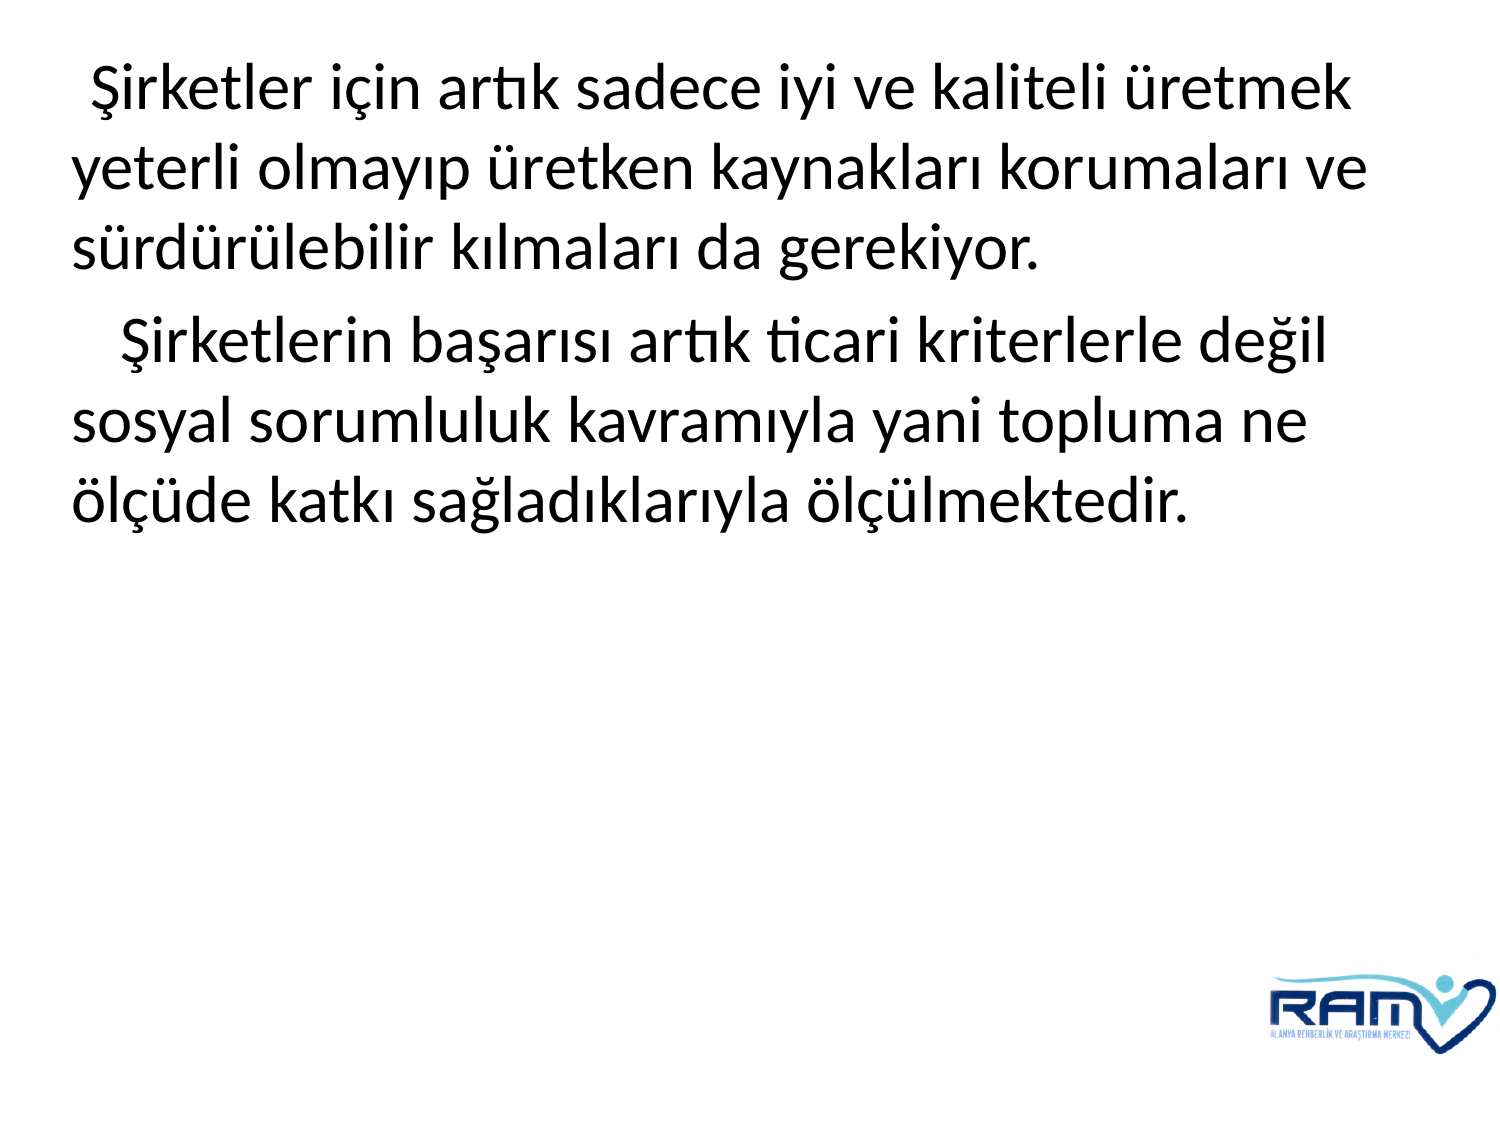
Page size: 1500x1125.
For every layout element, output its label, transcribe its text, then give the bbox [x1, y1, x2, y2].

picture [1230, 948, 1500, 1079]
list Şirketler için artık sadece iyi ve kaliteli üretmek yeterli olmayıp üretken kaynakları korumaları ve sürdürülebilir kılmaları da gerekiyor. Şirketlerin başarısı artık ticari kriterlerle değil sosyal sorumluluk kavramıyla yani topluma ne ölçüde katkı sağladıklarıyla ölçülmektedir. [0, 35, 1500, 1008]
